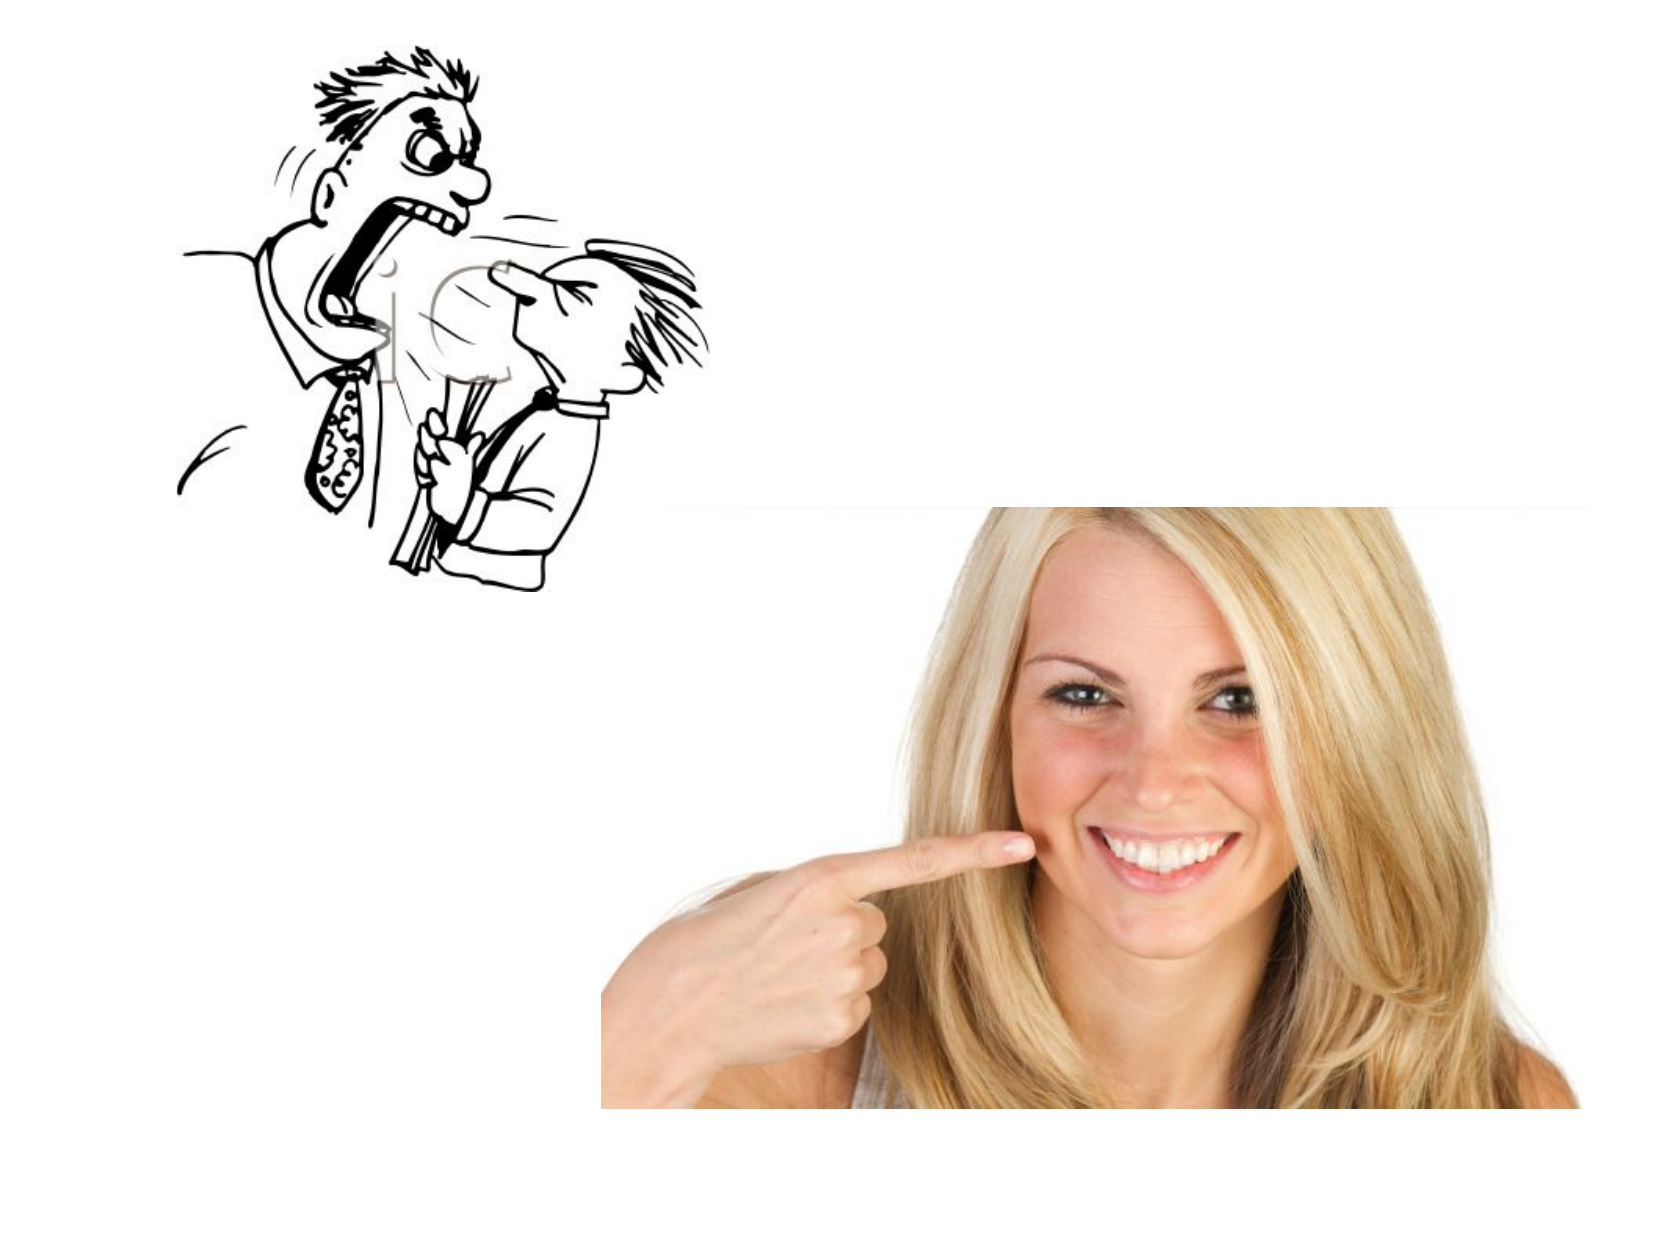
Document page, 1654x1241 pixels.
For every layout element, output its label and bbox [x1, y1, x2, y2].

picture [176, 44, 1587, 1110]
